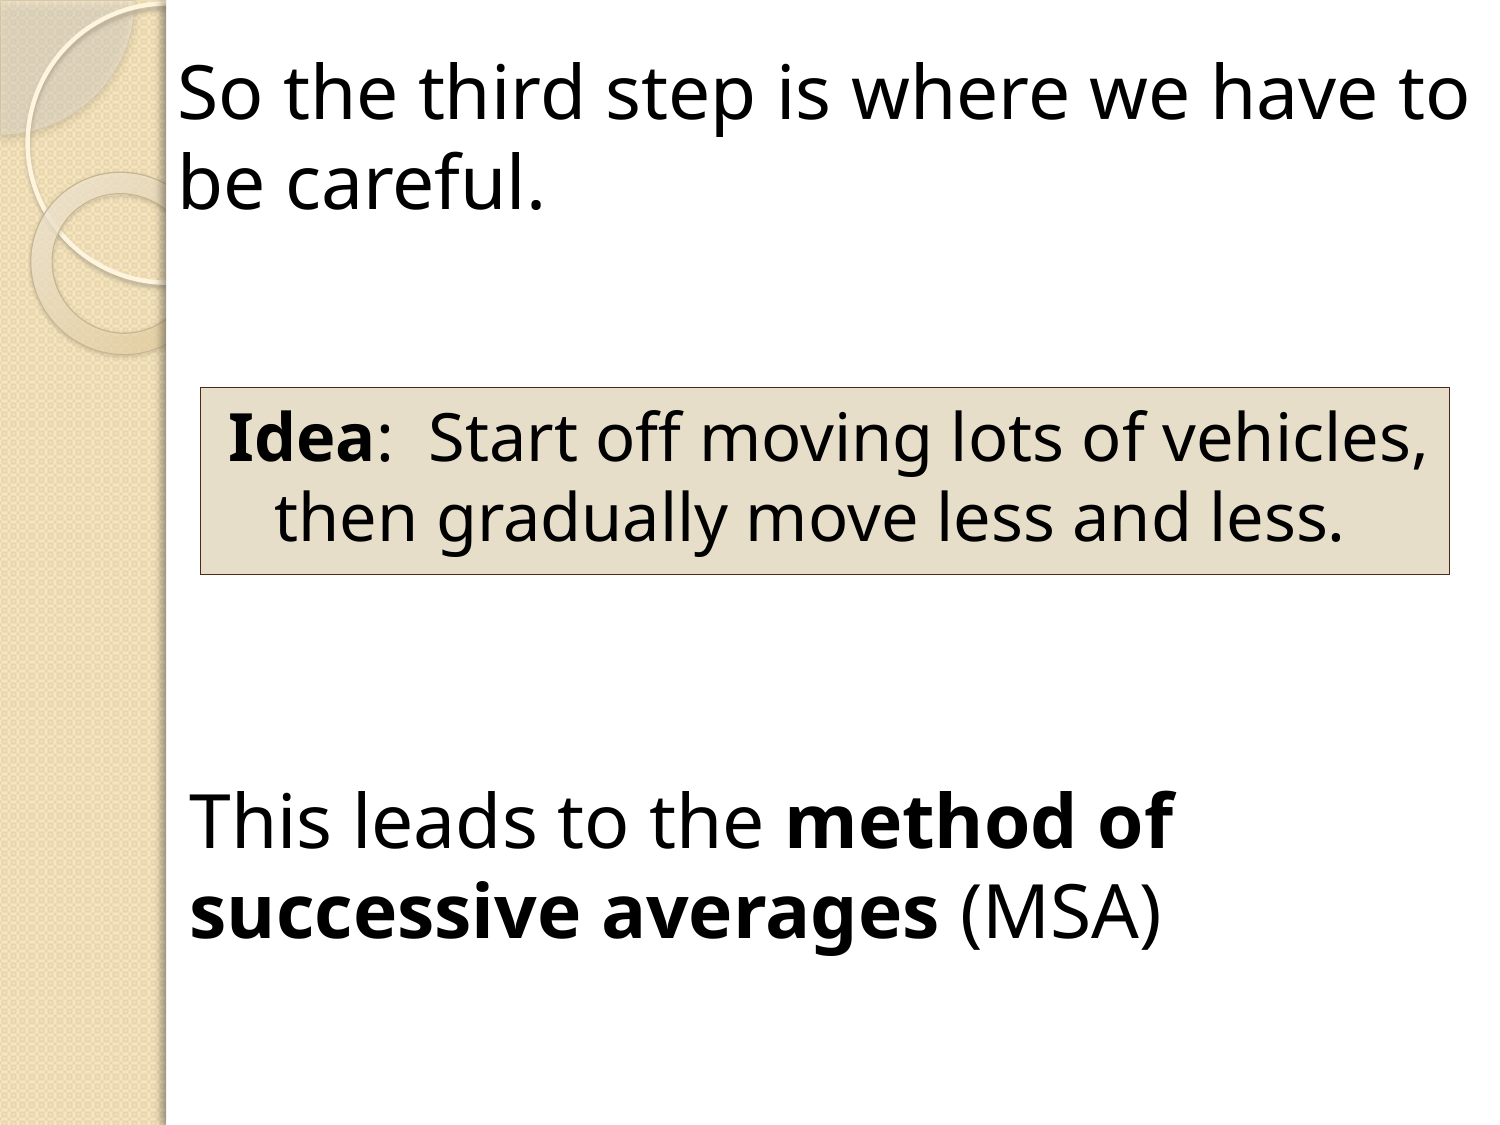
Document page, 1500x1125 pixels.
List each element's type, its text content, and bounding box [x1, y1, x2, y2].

text_box Idea: Start off moving lots of vehicles, then gradually move less and less. [200, 387, 1450, 575]
text_box So the third step is where we have to be careful. [162, 37, 1500, 393]
text_box This leads to the method of successive averages (MSA) [174, 766, 1500, 1122]
